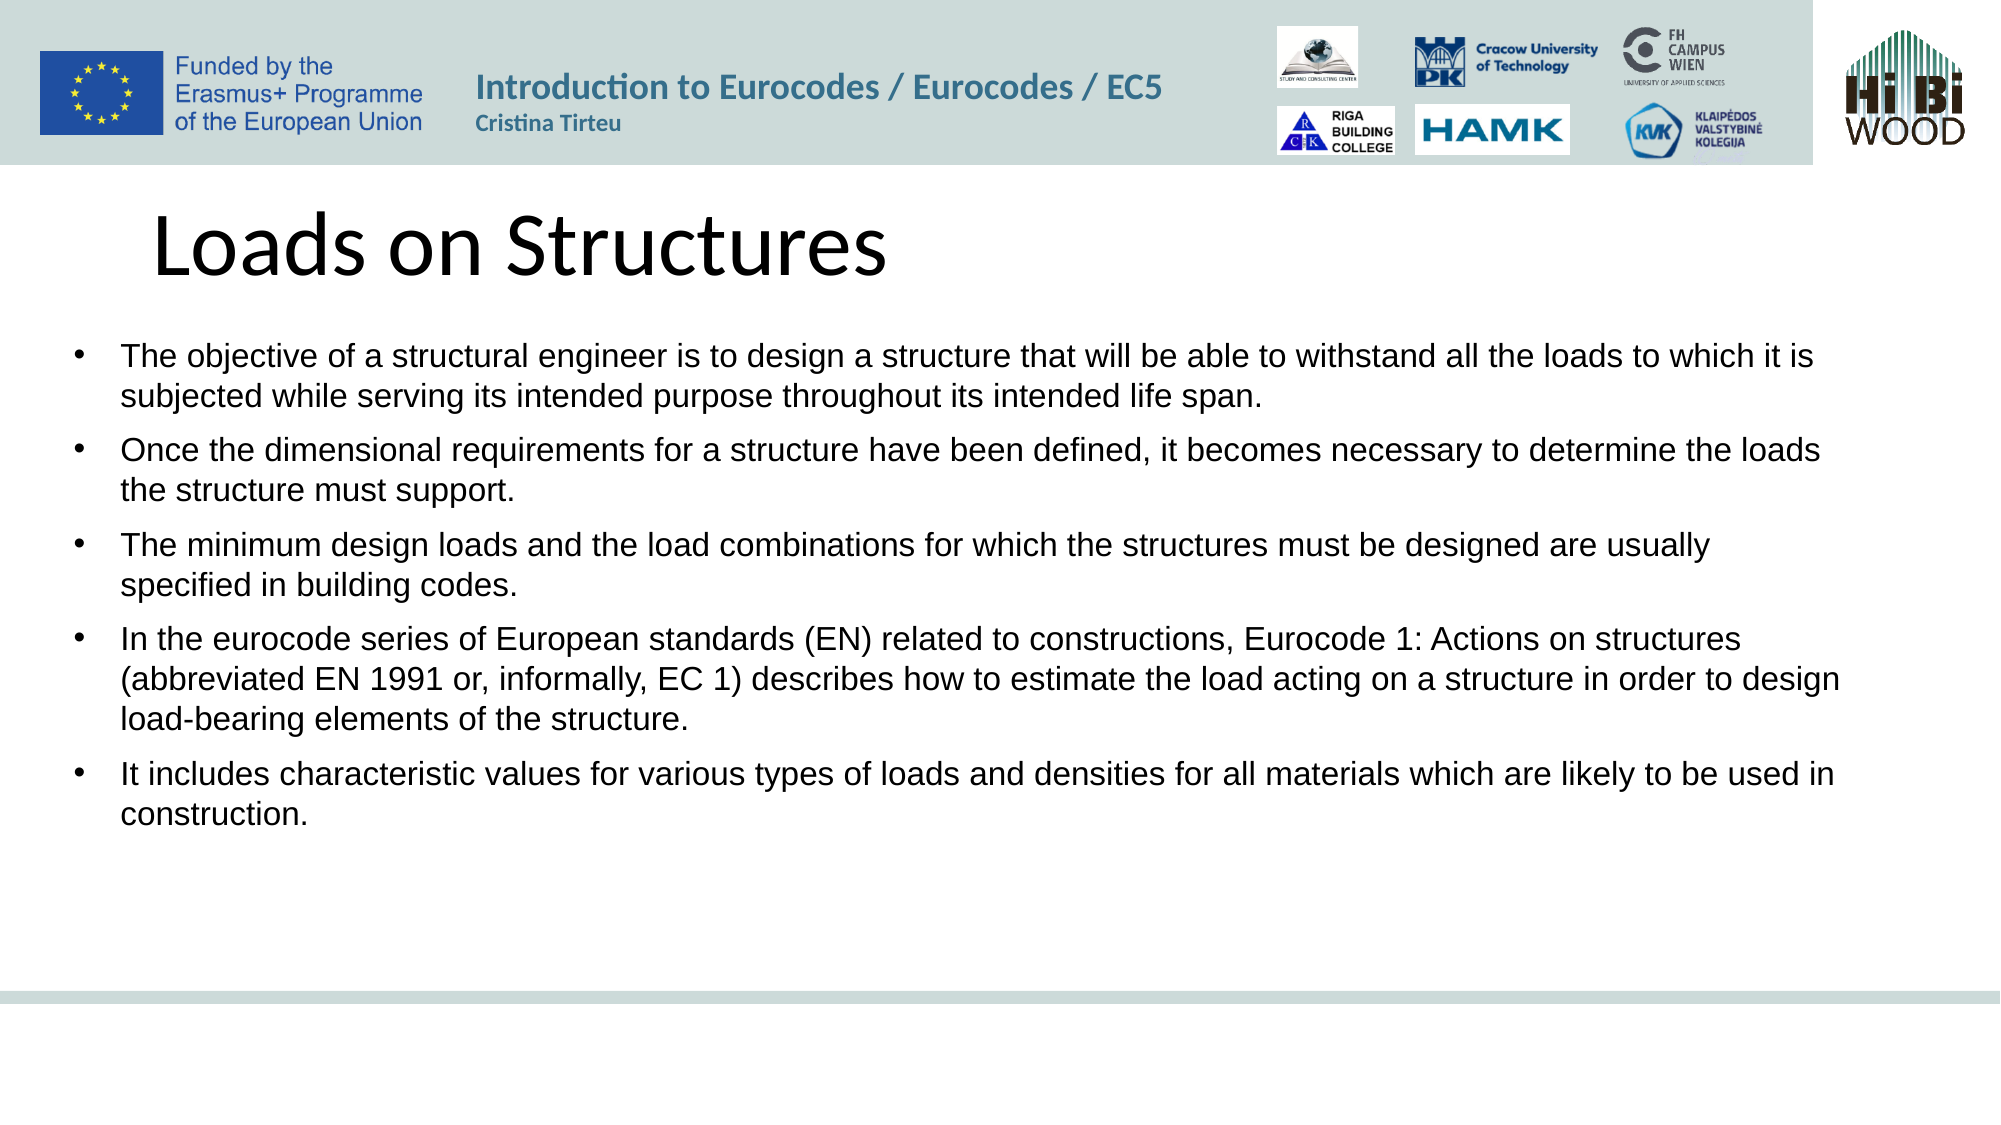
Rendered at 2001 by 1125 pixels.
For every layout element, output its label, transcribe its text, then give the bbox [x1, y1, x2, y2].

picture [1415, 37, 1598, 87]
picture [1820, 11, 1987, 168]
picture [1621, 97, 1766, 171]
text_box The objective of a structural engineer is to design a structure that will be able to withstand all the loads to which it is subjected while serving its intended purpose throughout its intended life span. Once the dimensional requirements for a structure have been defined, it becomes necessary to determine the loads the structure must support. The minimum design loads and the load combinations for which the structures must be designed are usually specified in building codes. In the eurocode series of European standards (EN) related to constructions, Eurocode 1: Actions on structures (abbreviated EN 1991 or, informally, EC 1) describes how to estimate the load acting on a structure in order to design load-bearing elements of the structure. It includes characteristic values for various types of loads and densities for all materials which are likely to be used in construction. [58, 326, 1863, 1125]
picture [40, 51, 422, 135]
picture [1621, 25, 1726, 87]
title Loads on Structures [137, 188, 1863, 316]
picture [1277, 26, 1359, 88]
picture [1415, 104, 1570, 155]
picture [1277, 106, 1395, 155]
